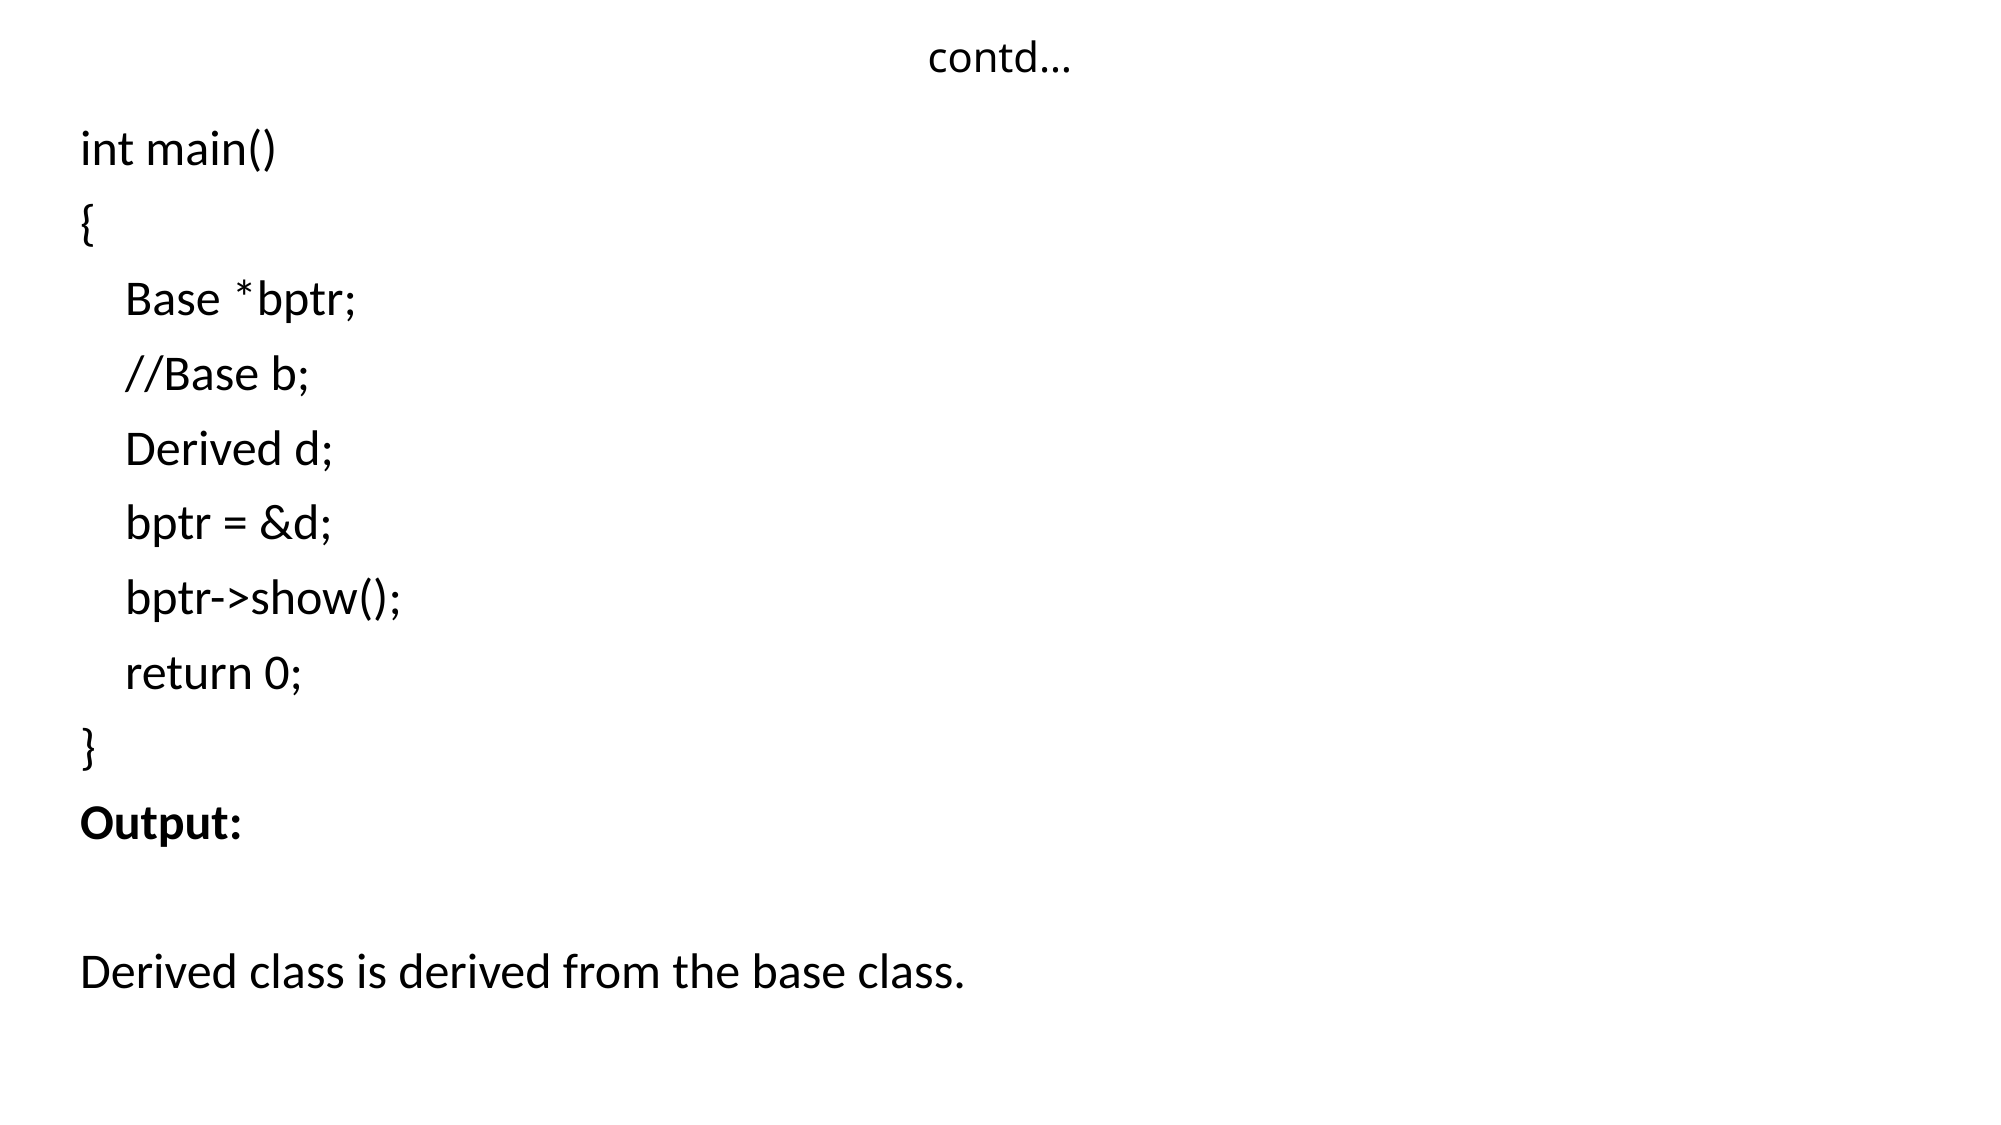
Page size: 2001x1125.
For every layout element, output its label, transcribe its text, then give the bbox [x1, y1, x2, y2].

title contd… [249, 32, 1750, 90]
subtitle int main() { Base *bptr; //Base b; Derived d; bptr = &d; bptr->show(); return 0; } Output: Derived class is derived from the base class. [65, 115, 1750, 1093]
